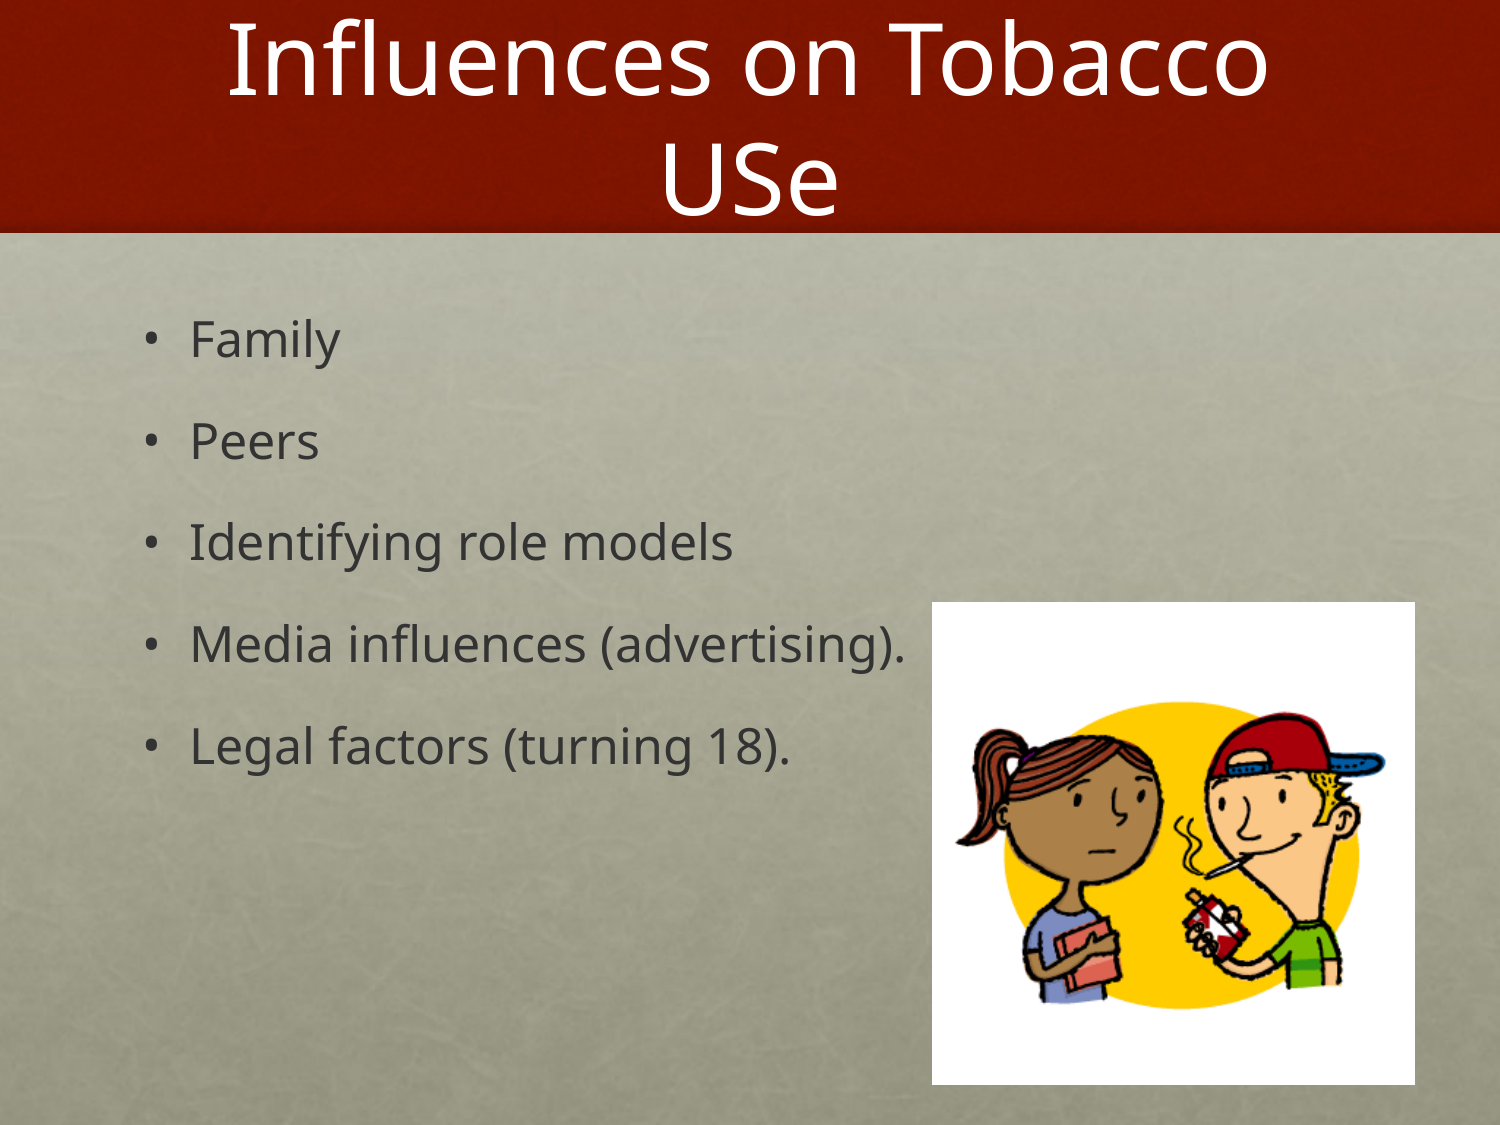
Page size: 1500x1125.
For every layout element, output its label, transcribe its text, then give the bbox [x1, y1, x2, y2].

list Family Peers Identifying role models Media influences (advertising). Legal factors (turning 18). [127, 299, 1372, 1005]
title Influences on Tobacco USe [127, 10, 1372, 221]
picture [0, 214, 1500, 1125]
